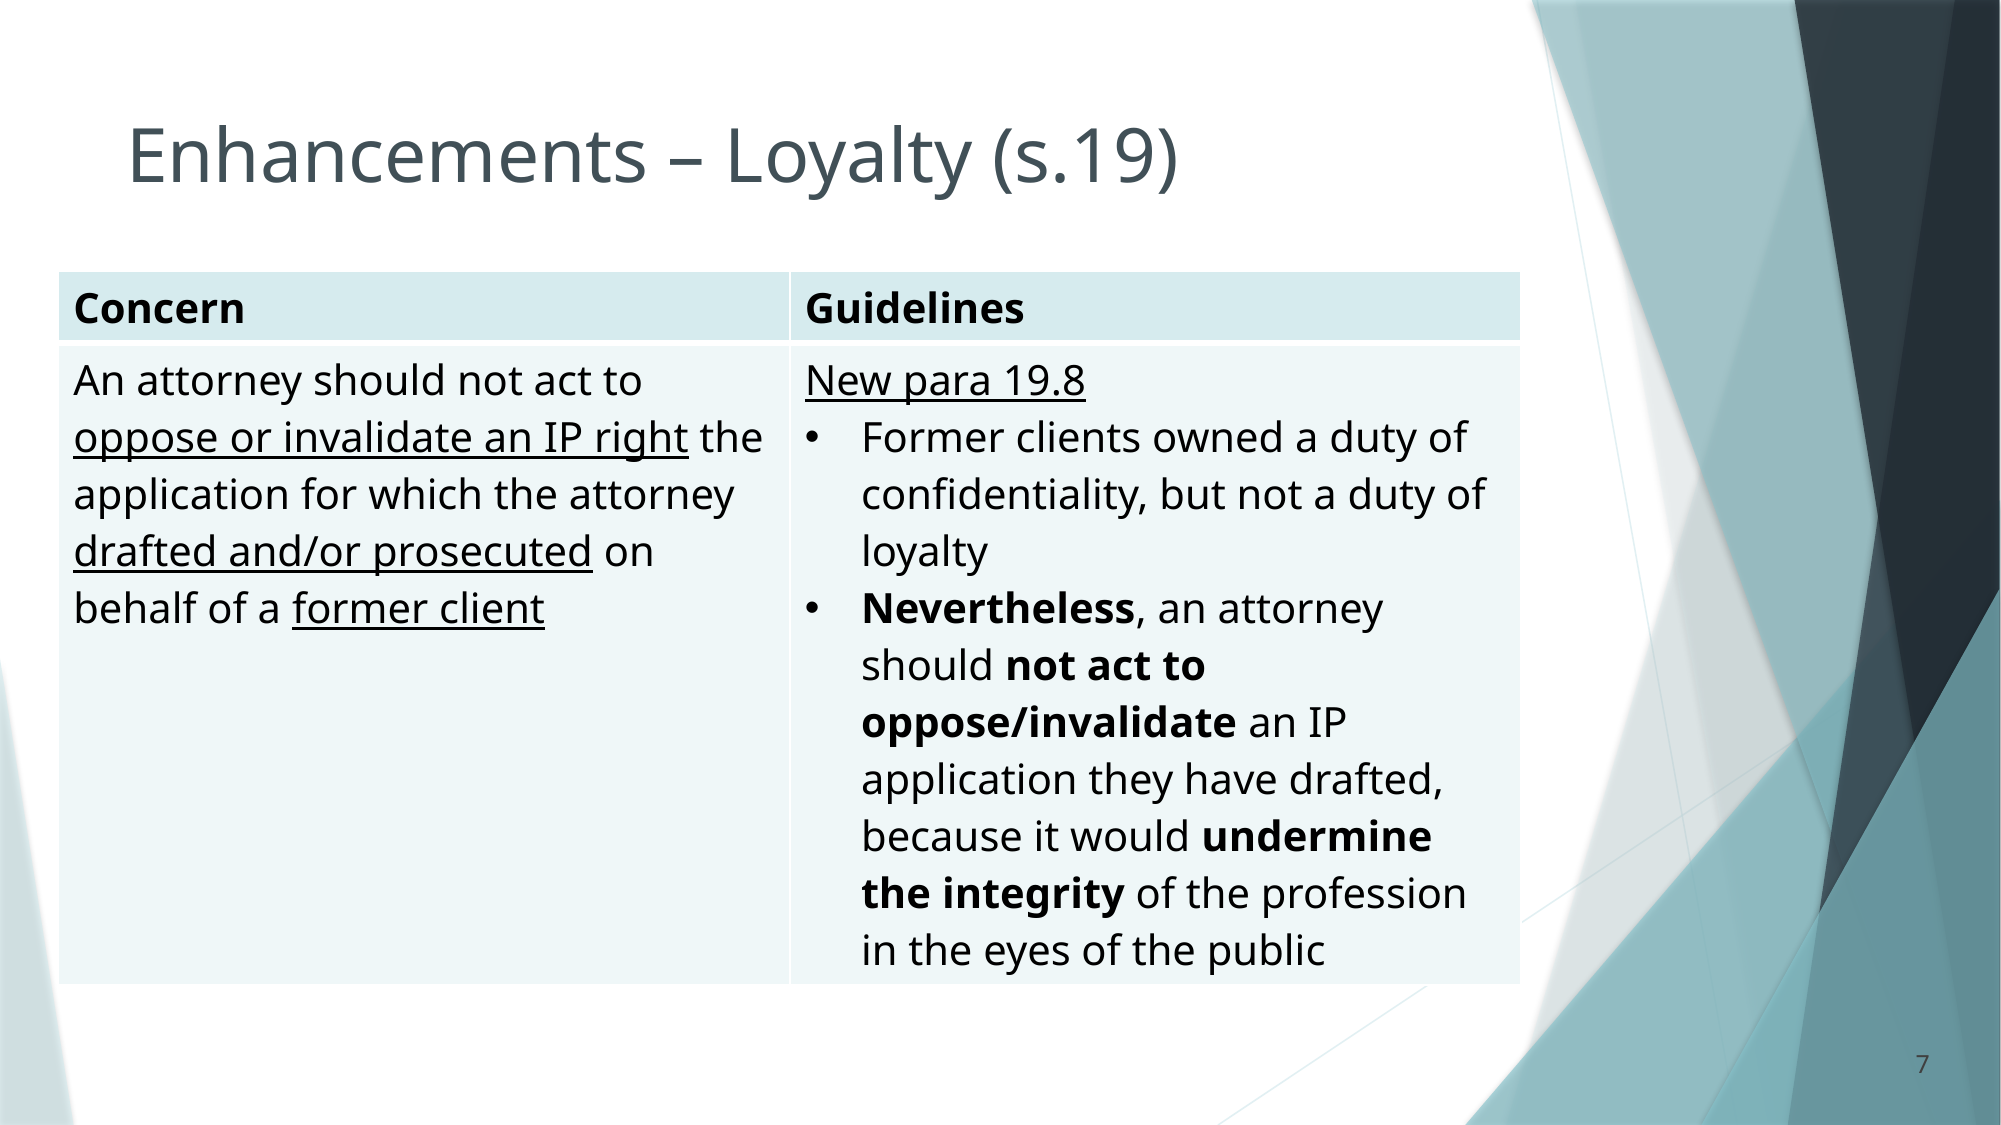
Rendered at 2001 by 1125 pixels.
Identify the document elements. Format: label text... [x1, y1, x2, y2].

table_header Guidelines [791, 272, 1520, 340]
title Enhancements – Loyalty (s.19) [111, 99, 1522, 248]
table_header Concern [59, 272, 789, 340]
slide_number 7 [1832, 1035, 1945, 1096]
table_cell An attorney should not act to oppose or invalidate an IP right the application for which the attorney drafted and/or prosecuted on behalf of a former client [59, 346, 789, 984]
table_cell New para 19.8 Former clients owned a duty of confidentiality, but not a duty of loyalty Nevertheless, an attorney should not act to oppose/invalidate an IP application they have drafted, because it would undermine the integrity of the profession in the eyes of the public [791, 346, 1520, 984]
